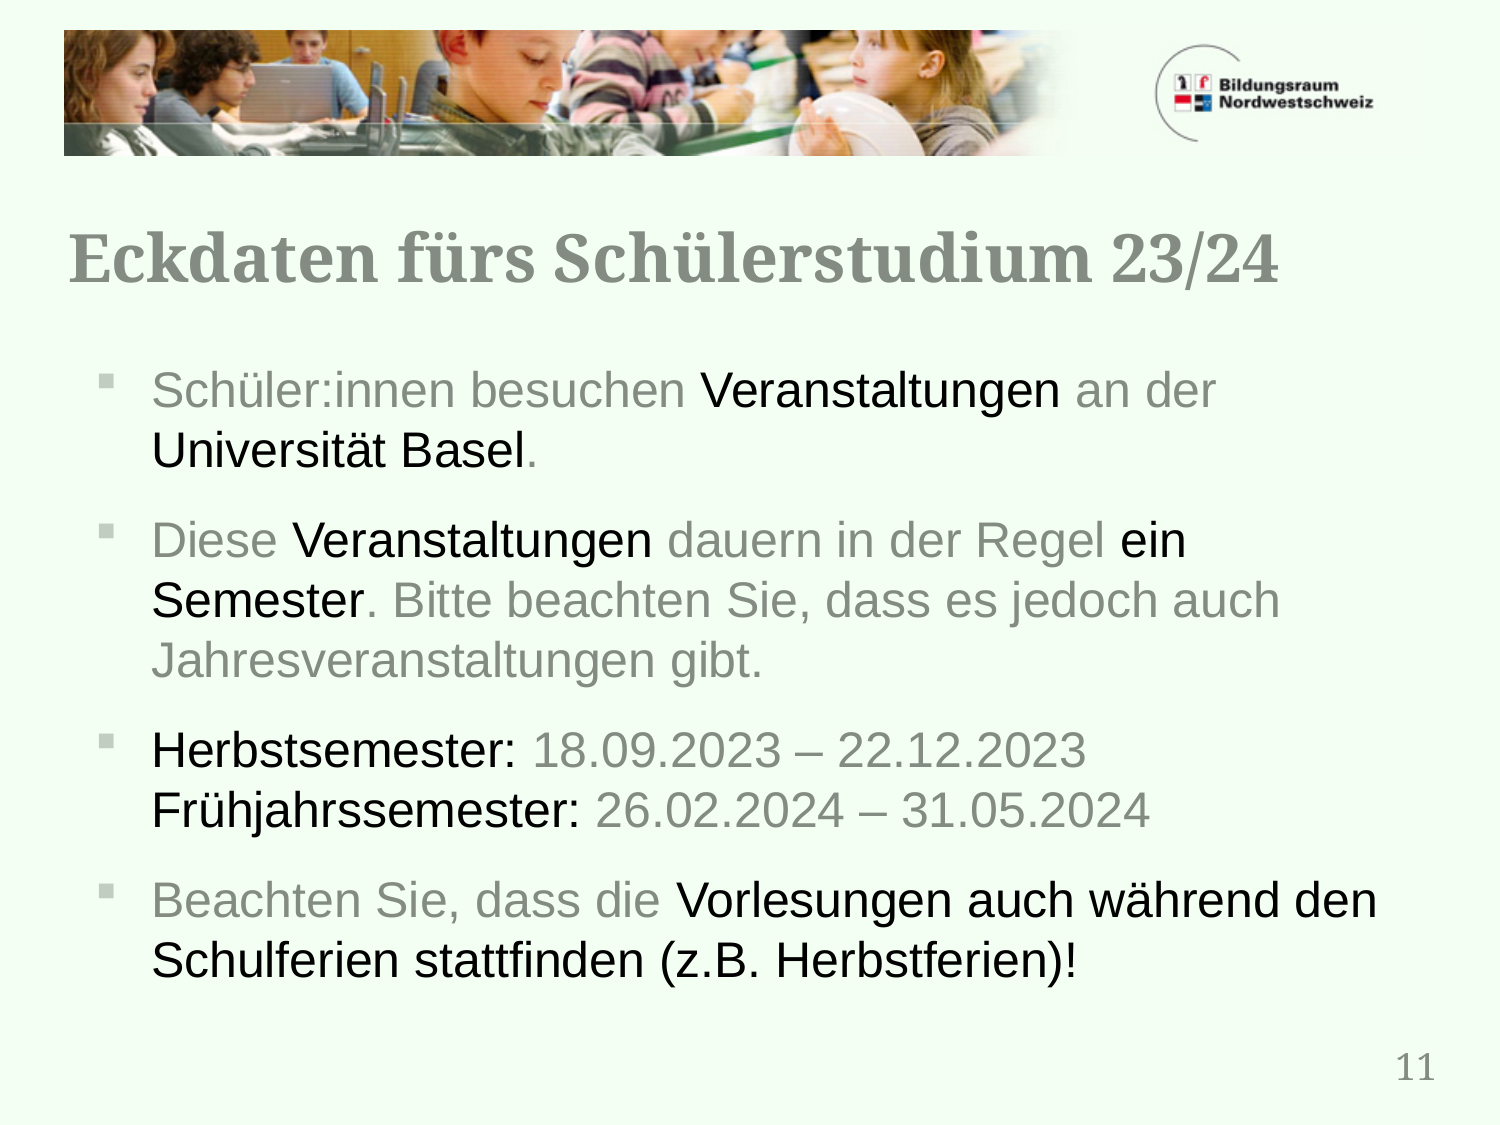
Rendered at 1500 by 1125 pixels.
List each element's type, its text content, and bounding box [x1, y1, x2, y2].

list Schüler:innen besuchen Veranstaltungen an der Universität Basel. Diese Veranstaltungen dauern in der Regel ein Semester. Bitte beachten Sie, dass es jedoch auch Jahresveranstaltungen gibt. Herbstsemester: 18.09.2023 – 22.12.2023 Frühjahrssemester: 26.02.2024 – 31.05.2024 Beachten Sie, dass die Vorlesungen auch während den Schulferien stattfinden (z.B. Herbstferien)! [64, 350, 1447, 1035]
picture [64, 30, 1425, 156]
title Eckdaten fürs Schülerstudium 23/24 [53, 196, 1426, 315]
slide_number 11 [1139, 1034, 1453, 1094]
